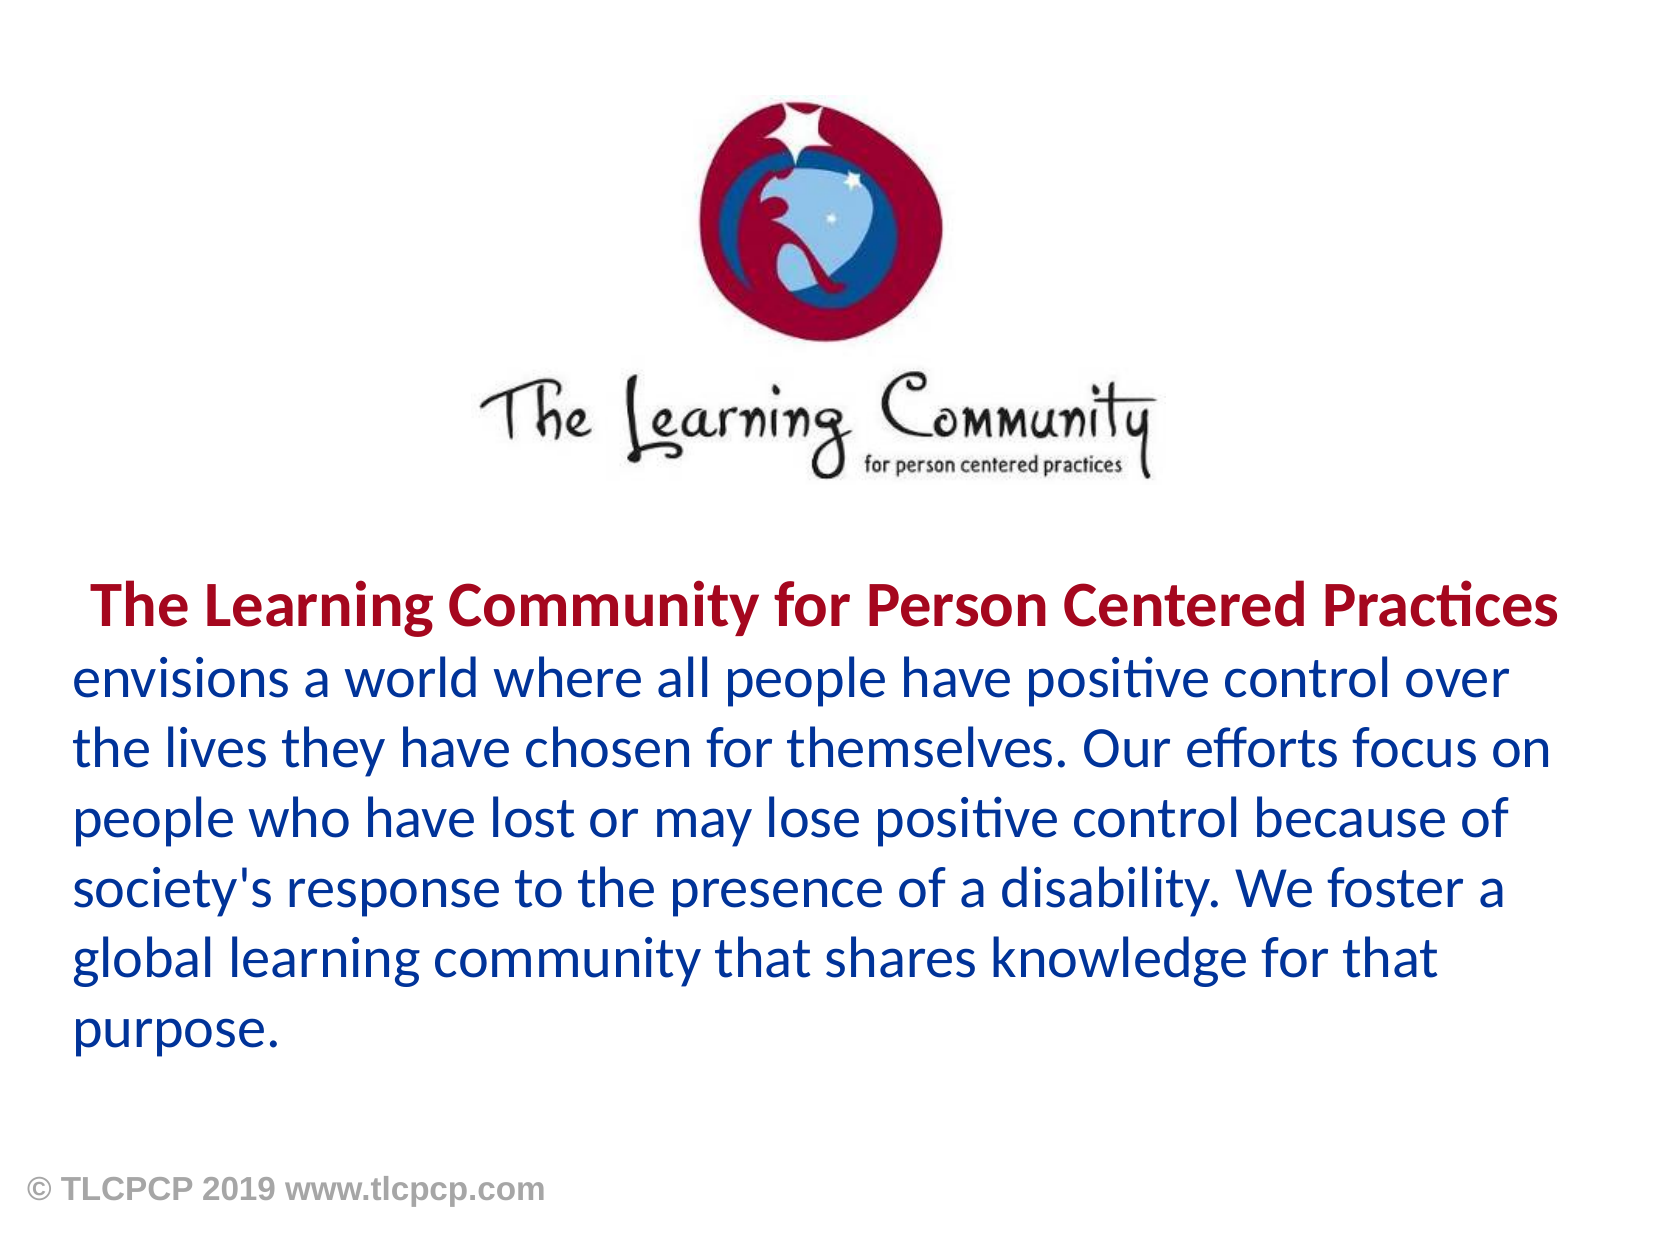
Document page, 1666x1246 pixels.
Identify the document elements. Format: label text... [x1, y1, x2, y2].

picture [471, 95, 1166, 485]
text_box © TLCPCP 2019 www.tlcpcp.com [12, 1159, 562, 1215]
text_box The Learning Community for Person Centered Practices envisions a world where all people have positive control over the lives they have chosen for themselves. Our efforts focus on people who have lost or may lose positive control because of society's response to the presence of a disability. We foster a global learning community that shares knowledge for that purpose. [55, 553, 1610, 1068]
